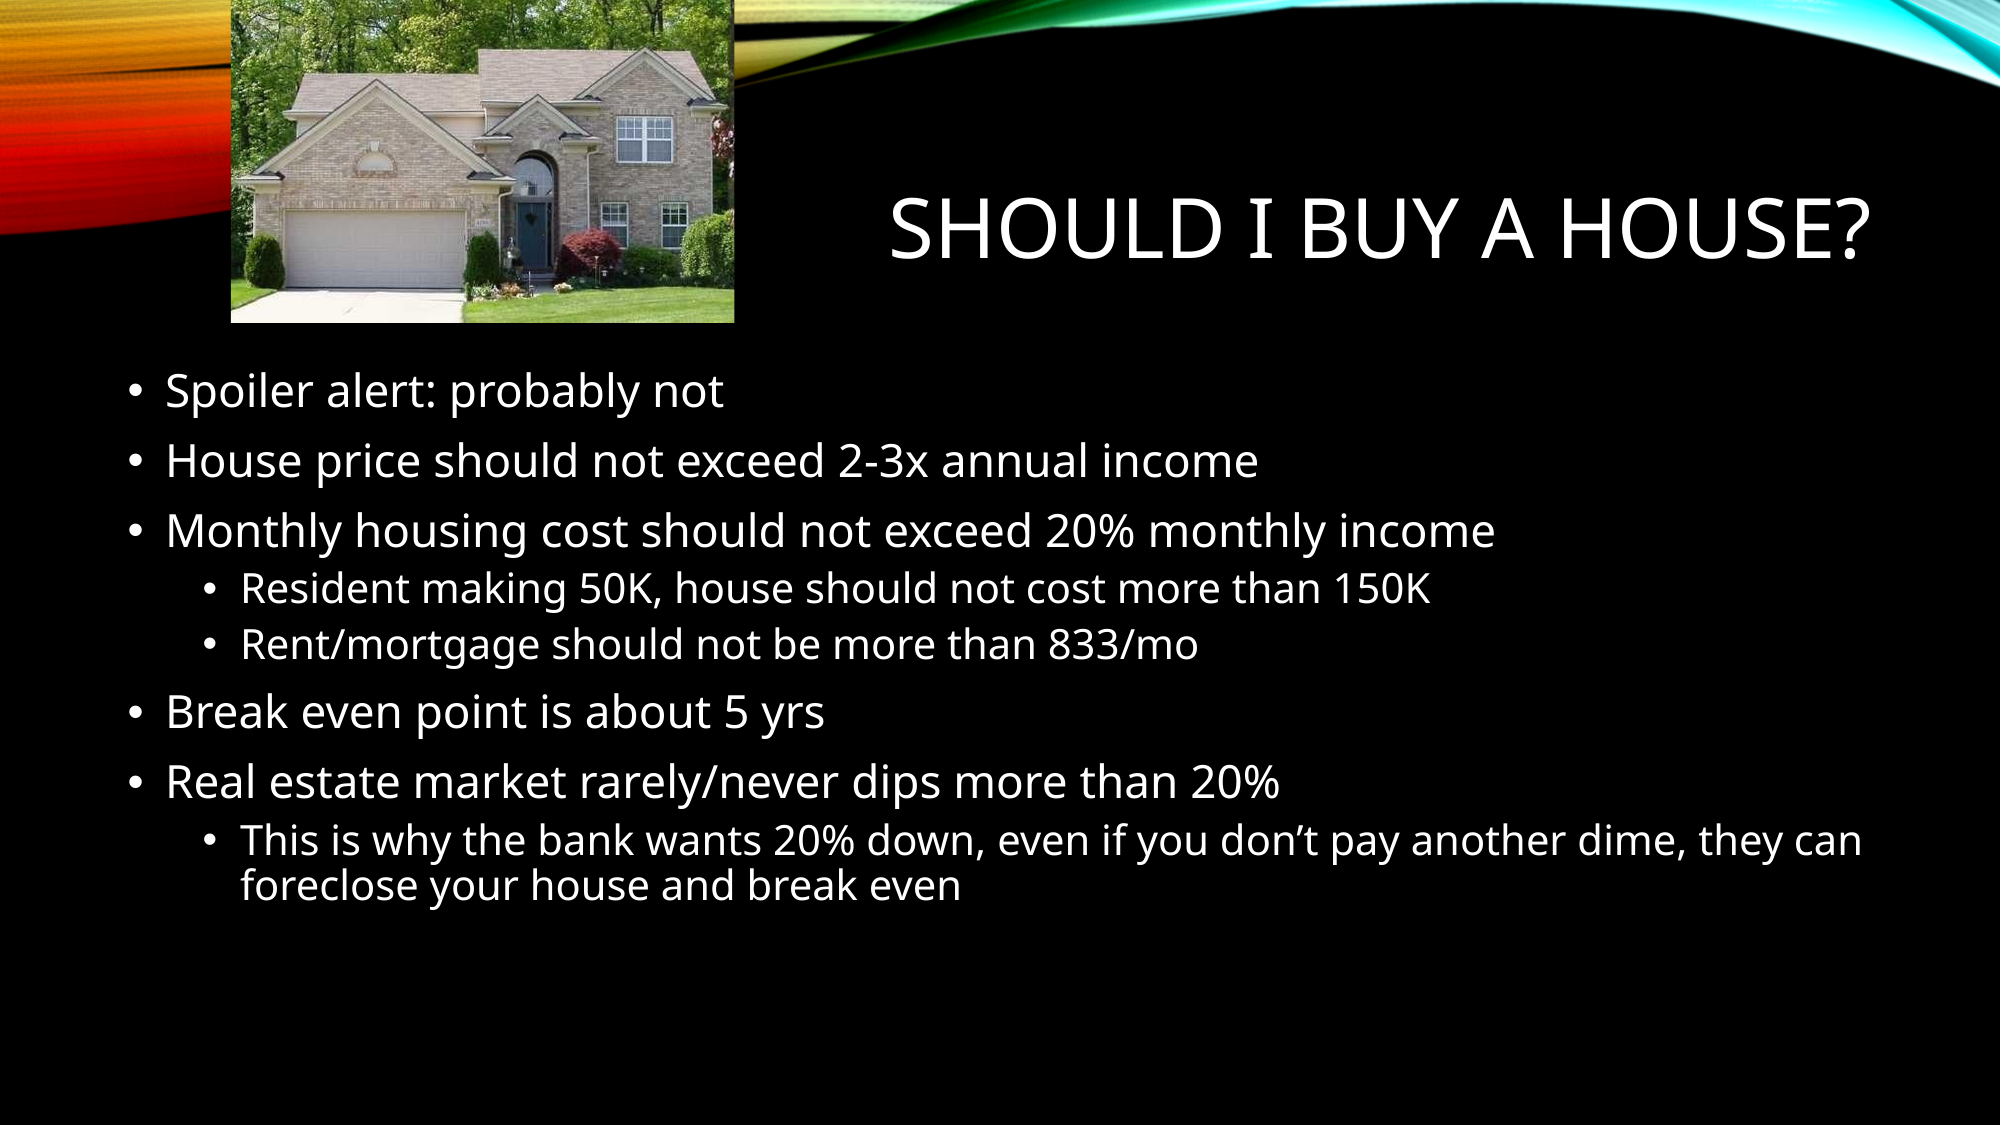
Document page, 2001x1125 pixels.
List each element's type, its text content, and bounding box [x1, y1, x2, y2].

list Spoiler alert: probably not House price should not exceed 2-3x annual income Monthly housing cost should not exceed 20% monthly income Resident making 50K, house should not cost more than 150K Rent/mortgage should not be more than 833/mo Break even point is about 5 yrs Real estate market rarely/never dips more than 20% This is why the bank wants 20% down, even if you don’t pay another dime, they can foreclose your house and break even [112, 360, 1888, 1021]
title Should I buy a house? [474, 125, 1888, 338]
picture [0, 0, 2000, 324]
